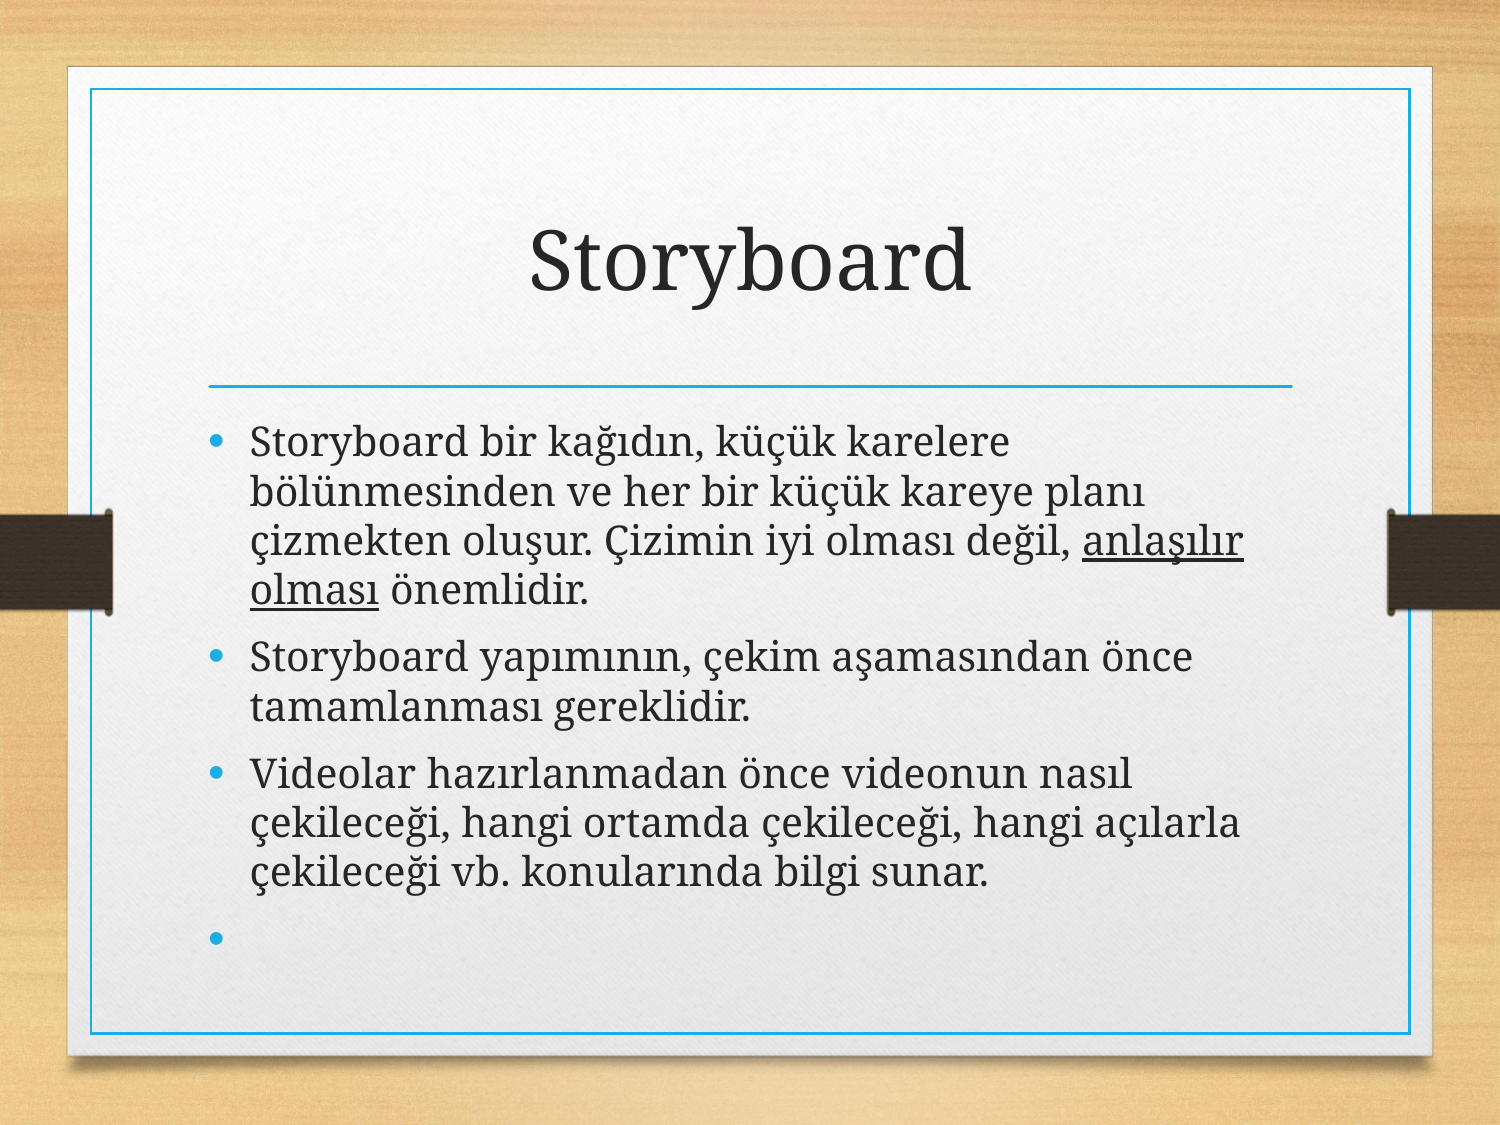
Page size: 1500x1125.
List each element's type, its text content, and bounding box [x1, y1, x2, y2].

list Storyboard bir kağıdın, küçük karelere bölünmesinden ve her bir küçük kareye planı çizmekten oluşur. Çizimin iyi olması değil, anlaşılır olması önemlidir. Storyboard yapımının, çekim aşamasından önce tamamlanması gereklidir. Videolar hazırlanmadan önce videonun nasıl çekileceği, hangi ortamda çekileceği, hangi açılarla çekileceği vb. konularında bilgi sunar. [193, 408, 1309, 974]
title Storyboard [193, 150, 1309, 365]
picture [0, 0, 1500, 1125]
